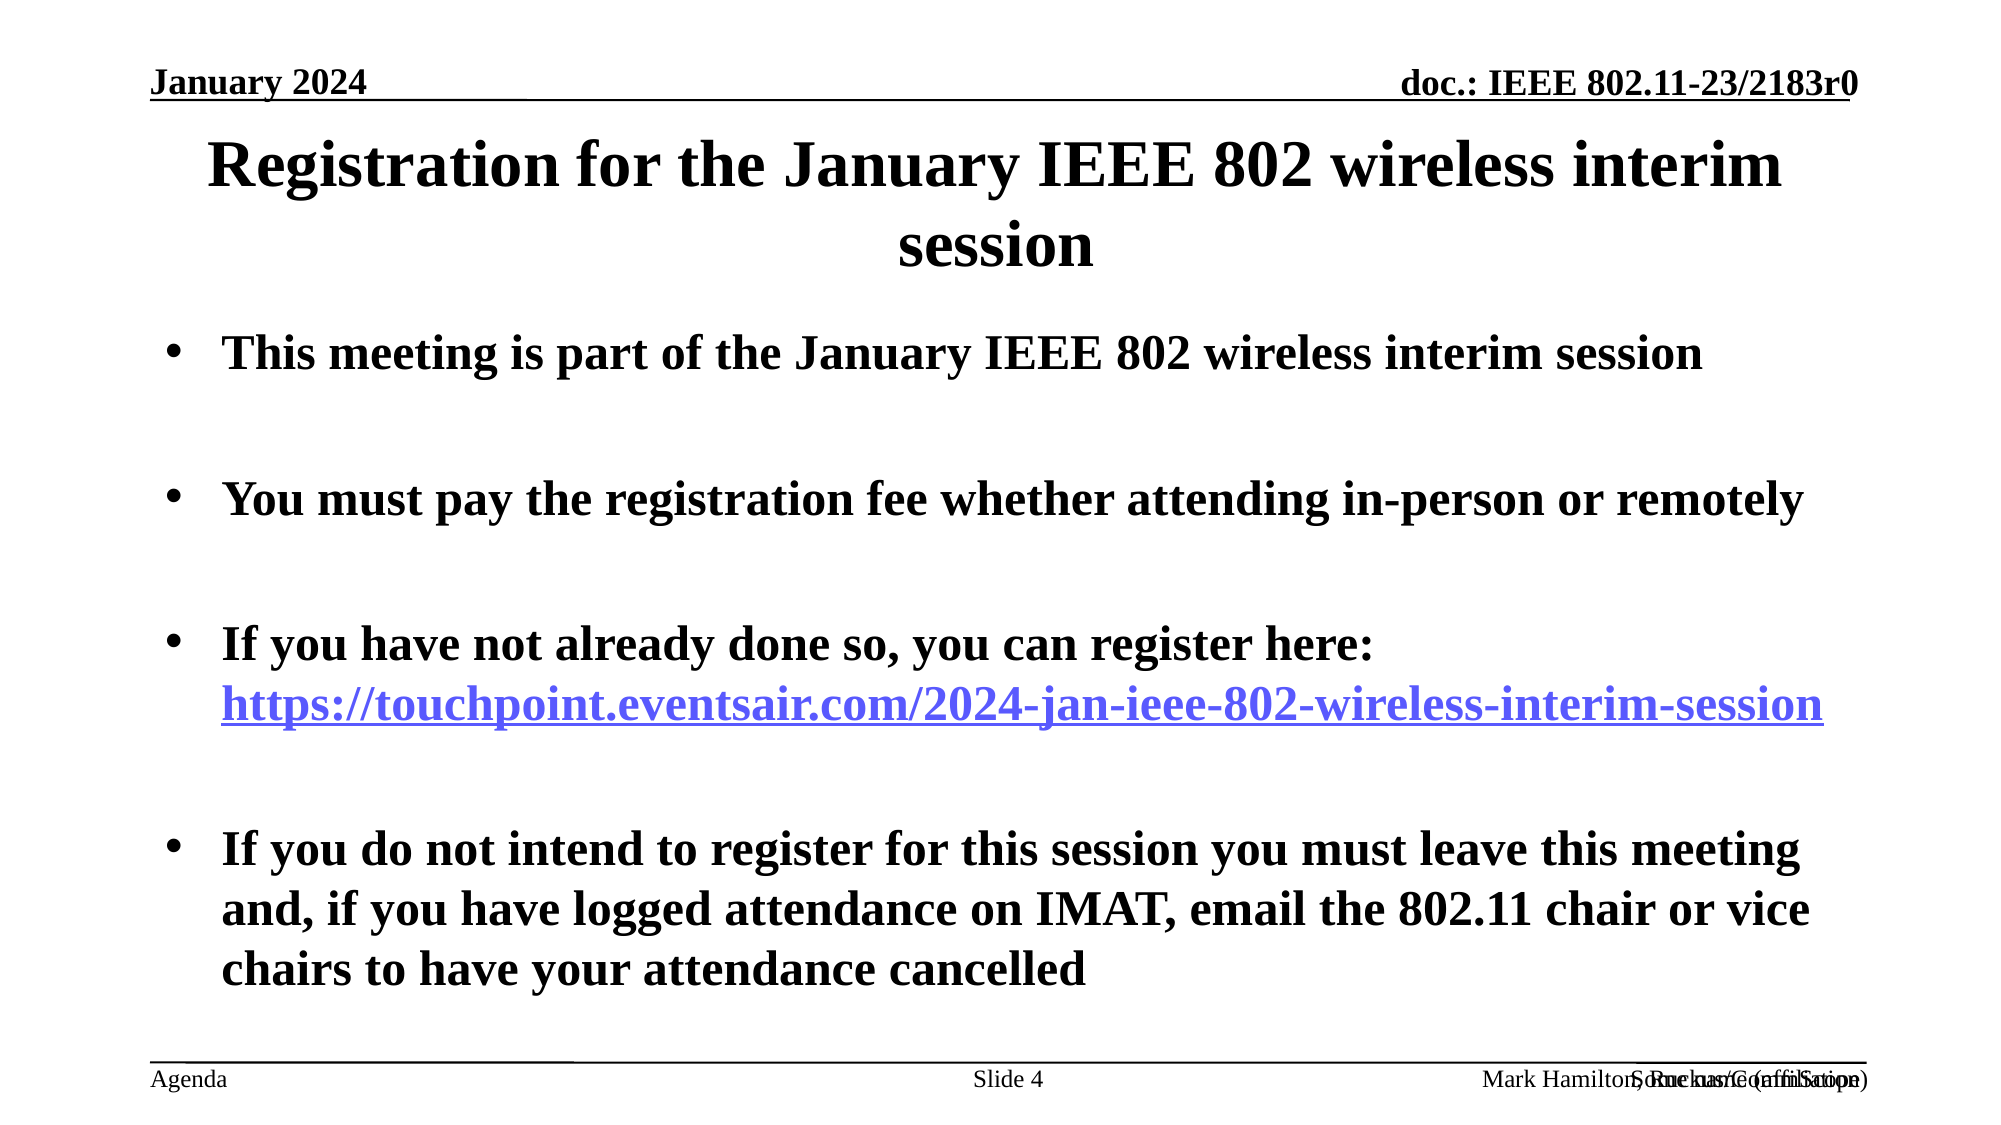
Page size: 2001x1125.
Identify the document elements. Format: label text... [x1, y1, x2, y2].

title Registration for the January IEEE 802 wireless interim session [124, 112, 1869, 288]
slide_number Slide 4 [950, 1061, 1067, 1123]
list This meeting is part of the January IEEE 802 wireless interim session You must pay the registration fee whether attending in-person or remotely If you have not already done so, you can register here: https://touchpoint.eventsair.com/2024-jan-ieee-802-wireless-interim-session If you do not intend to register for this session you must leave this meeting and, if you have logged attendance on IMAT, email the 802.11 chair or vice chairs to have your attendance cancelled [149, 312, 1850, 1063]
footer Some name (affiliation) [1171, 1062, 1869, 1092]
